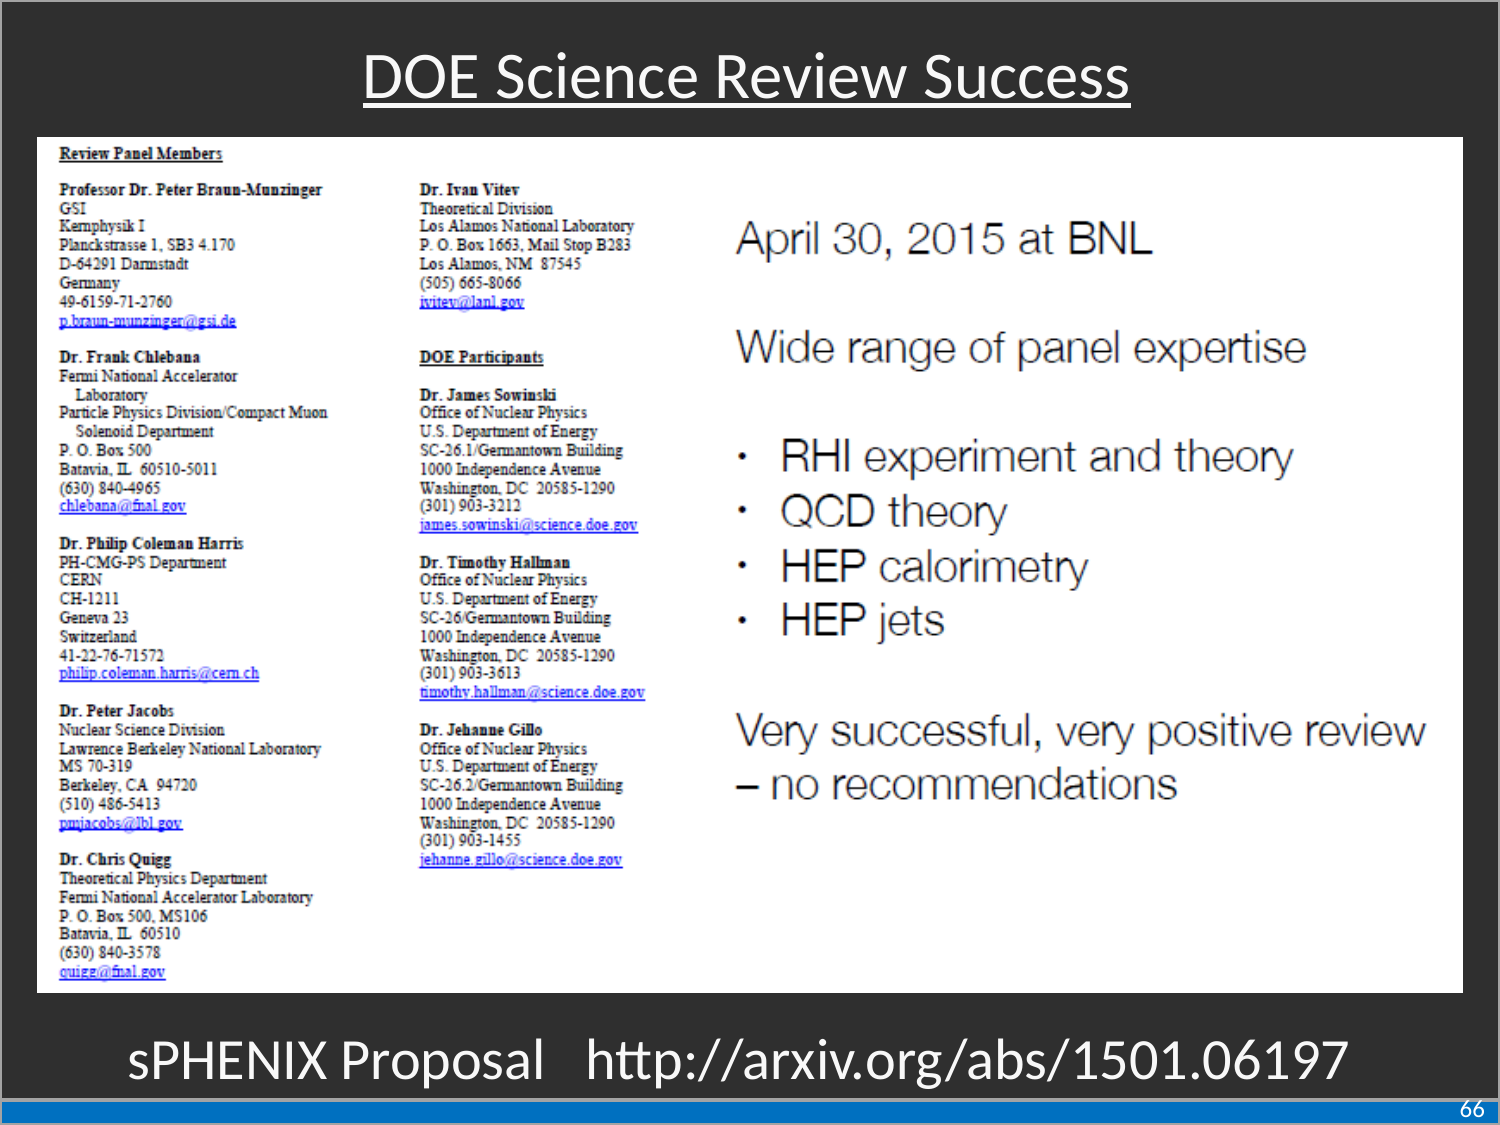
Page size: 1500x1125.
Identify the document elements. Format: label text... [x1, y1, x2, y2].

text_box DOE Science Review Success [347, 24, 1147, 120]
picture [37, 137, 1463, 993]
slide_number 66 [1149, 1077, 1500, 1125]
text_box sPHENIX Proposal http://arxiv.org/abs/1501.06197 [112, 1014, 1366, 1099]
